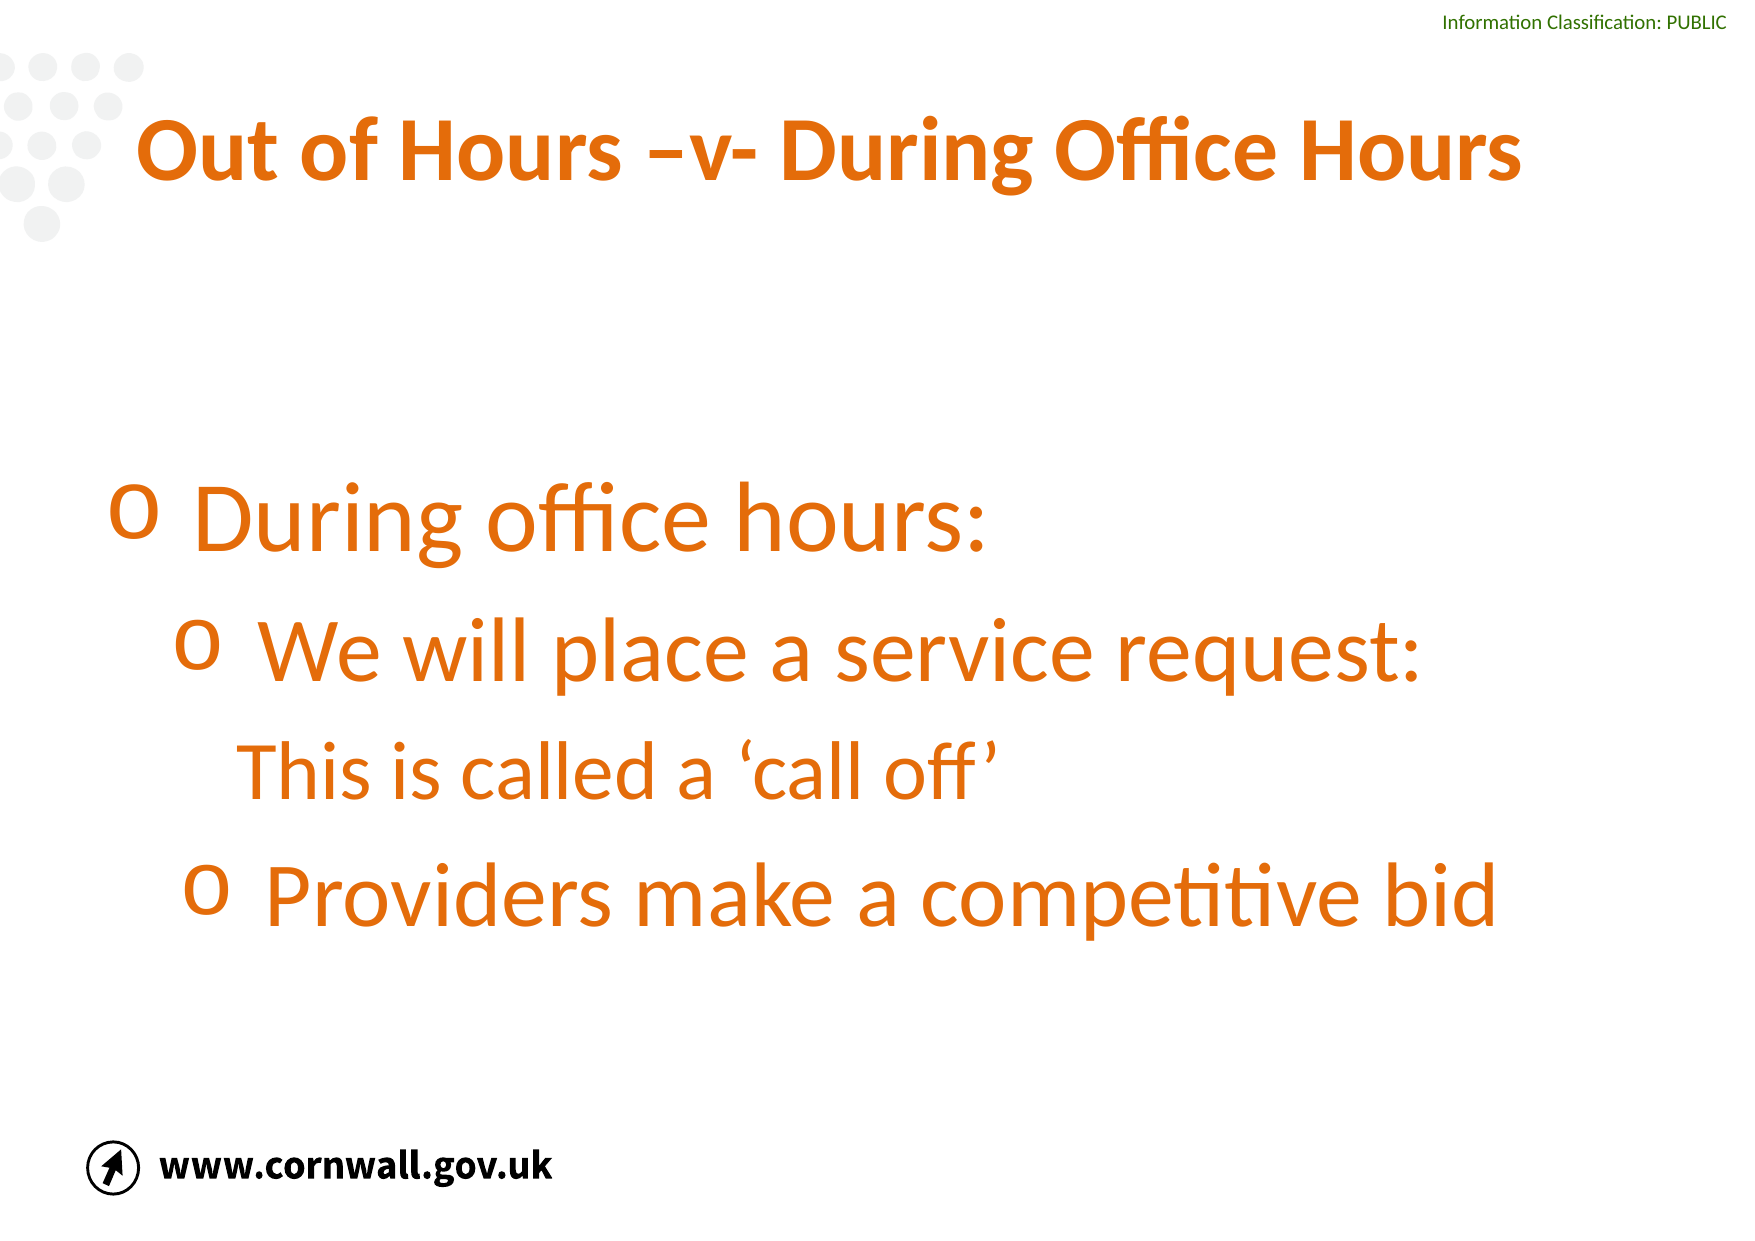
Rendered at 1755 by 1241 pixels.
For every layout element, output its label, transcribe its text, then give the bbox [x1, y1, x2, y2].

list During office hours: We will place a service request: This is called a ‘call off’ Providers make a competitive bid [87, 442, 1667, 1108]
title Out of Hours –v- During Office Hours [121, 76, 1633, 211]
